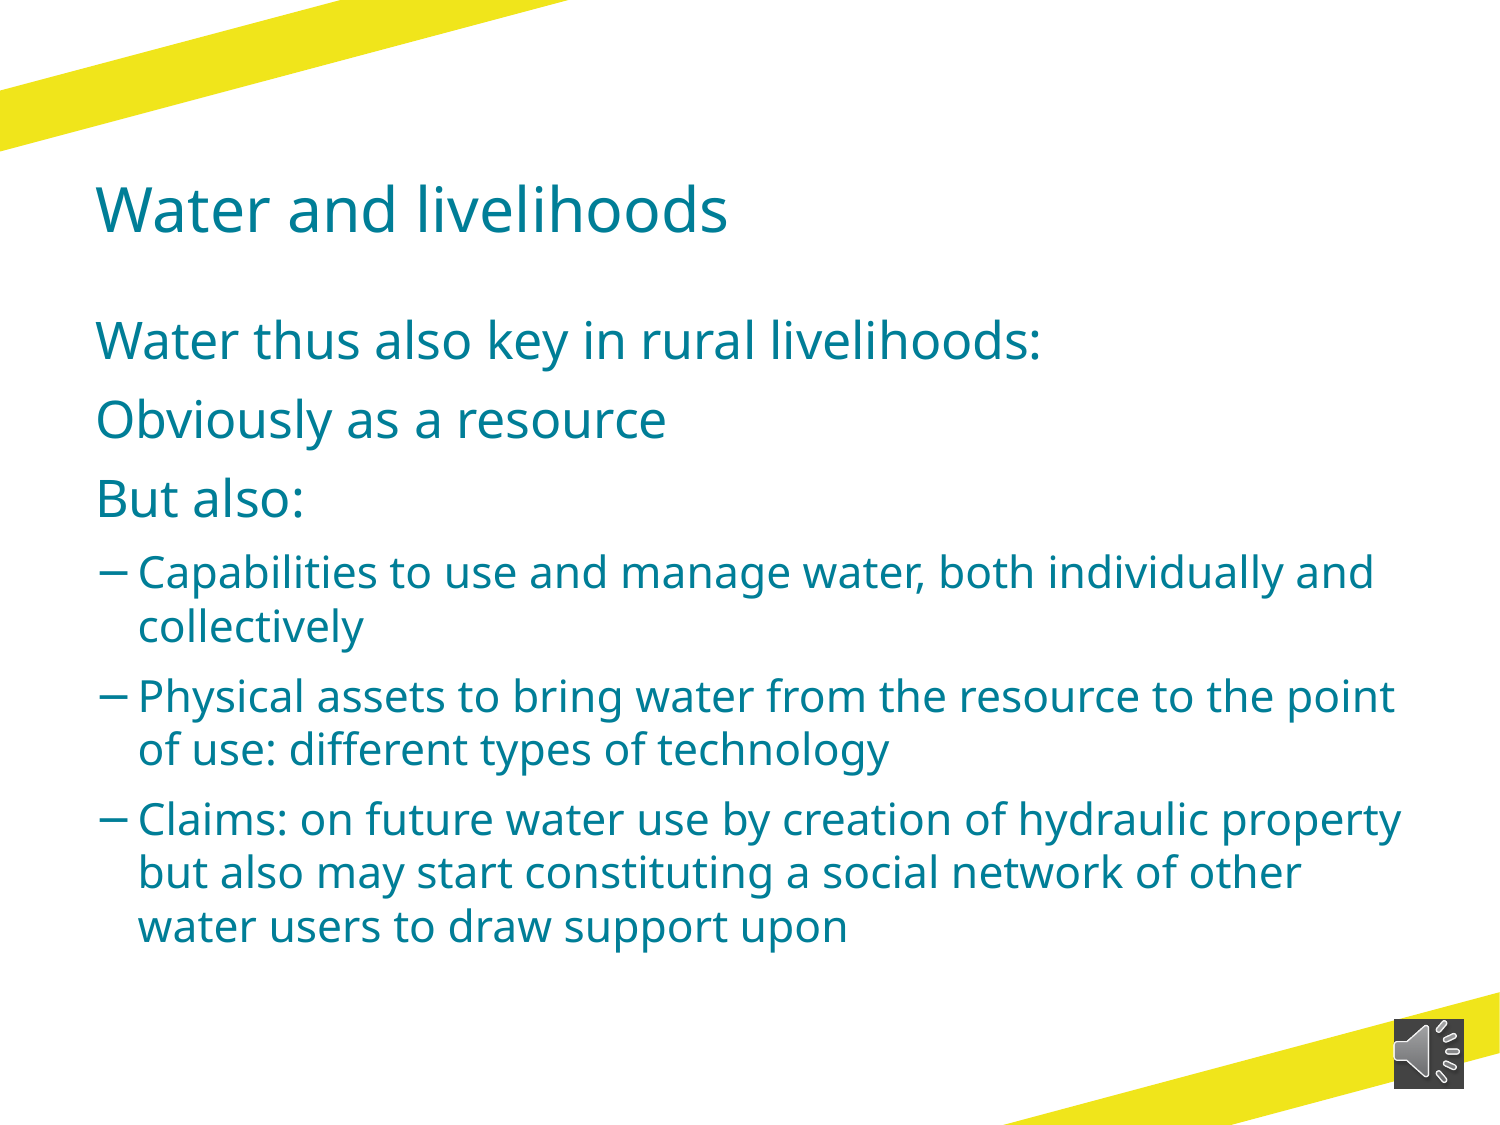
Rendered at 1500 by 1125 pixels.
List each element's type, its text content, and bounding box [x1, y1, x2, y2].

list Water thus also key in rural livelihoods: Obviously as a resource But also: Capabilities to use and manage water, both individually and collectively Physical assets to bring water from the resource to the point of use: different types of technology Claims: on future water use by creation of hydraulic property but also may start constituting a social network of other water users to draw support upon [95, 307, 1405, 955]
title Water and livelihoods [95, 170, 1405, 307]
picture [1392, 1017, 1465, 1090]
